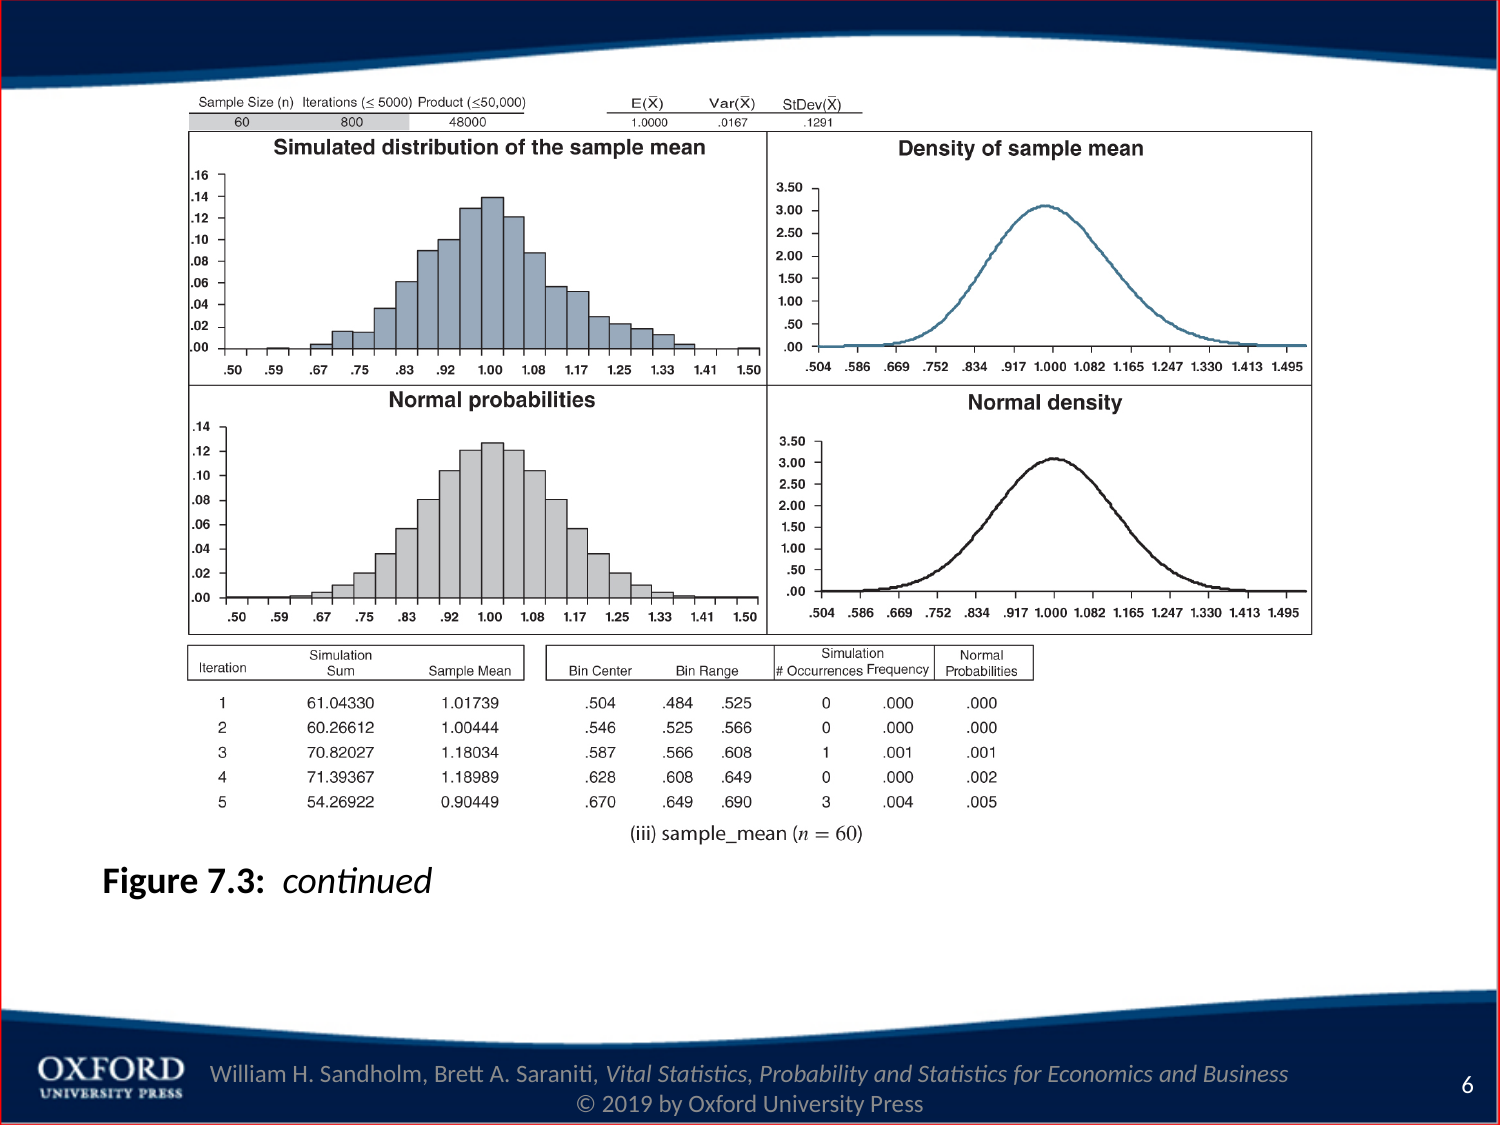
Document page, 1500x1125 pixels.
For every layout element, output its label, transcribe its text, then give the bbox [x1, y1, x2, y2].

picture [0, 0, 1500, 1125]
title Figure 7.3: continued [87, 848, 1422, 986]
